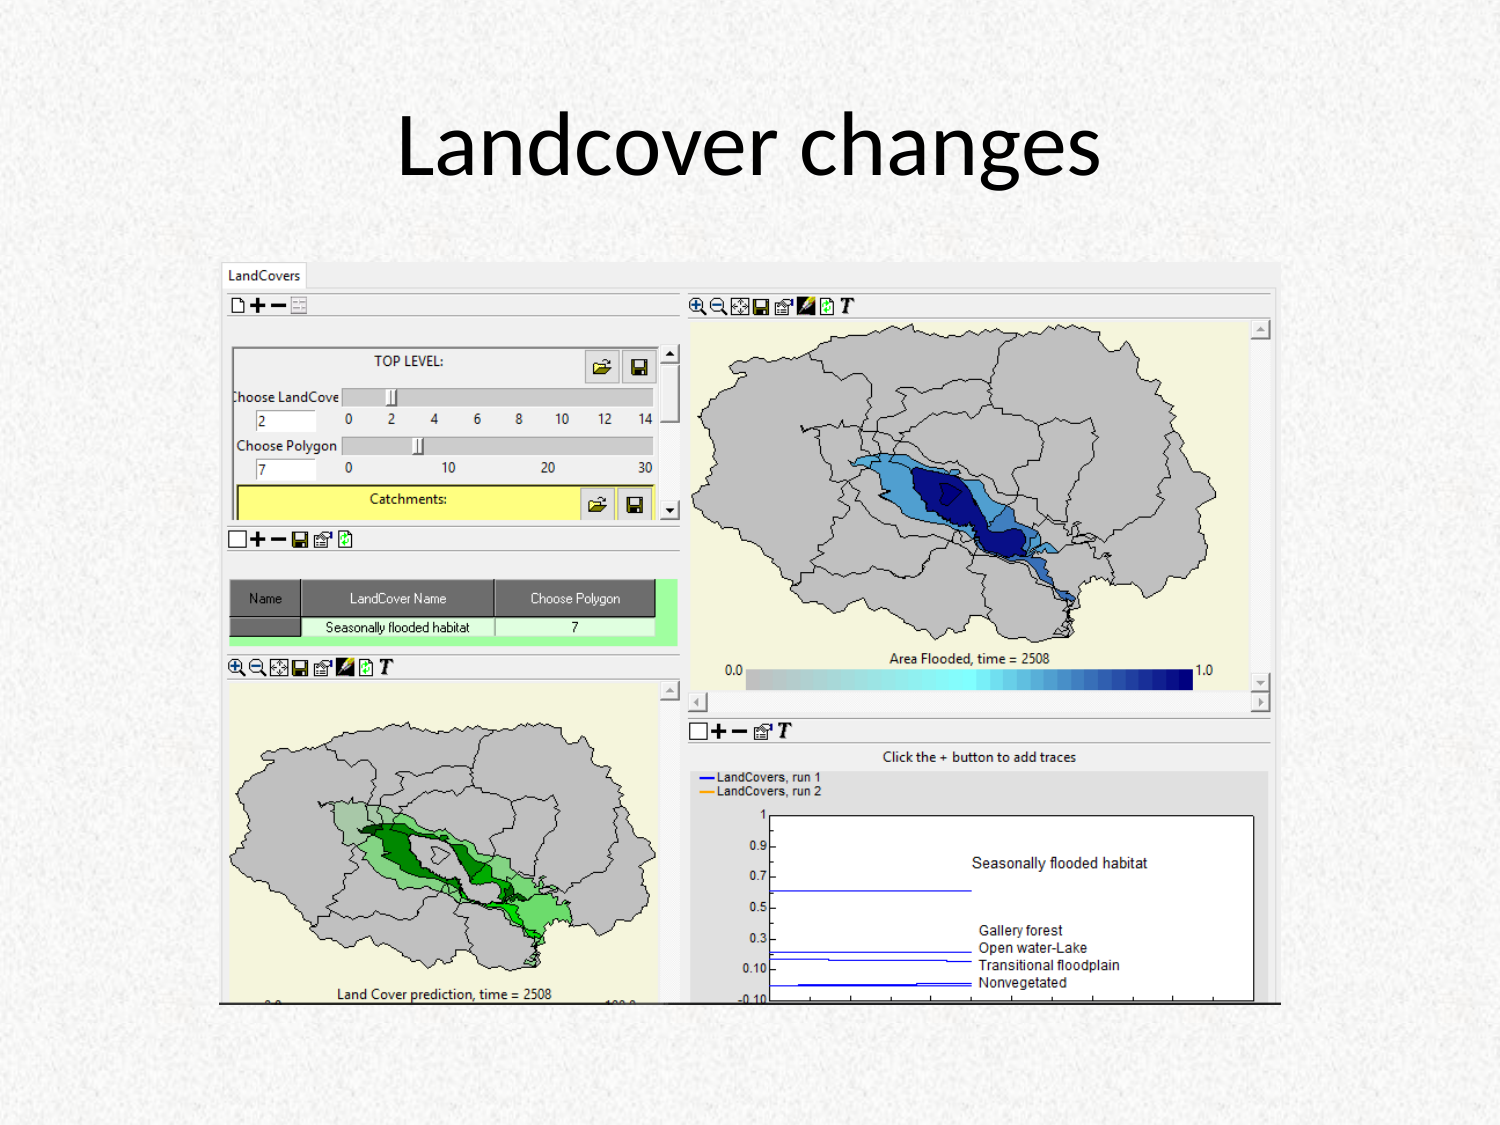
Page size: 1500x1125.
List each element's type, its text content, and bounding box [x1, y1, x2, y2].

title Landcover changes [75, 45, 1425, 233]
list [219, 262, 1281, 1005]
